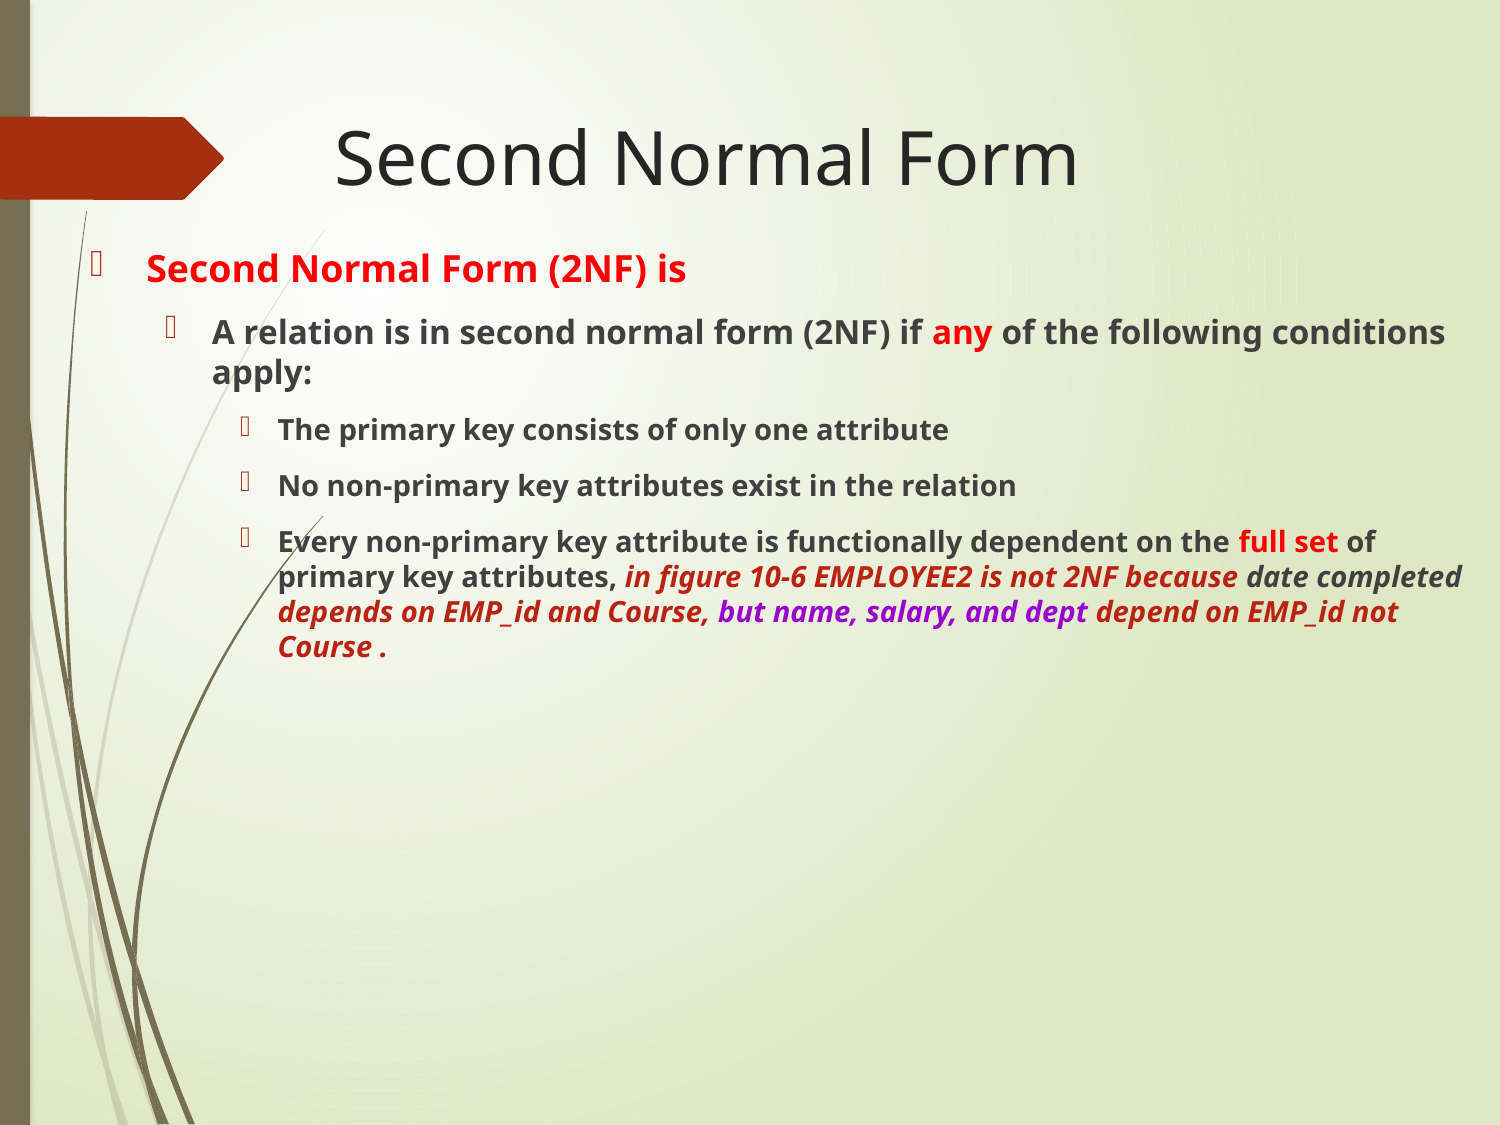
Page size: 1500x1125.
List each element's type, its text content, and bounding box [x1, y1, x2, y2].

list Second Normal Form (2NF) is A relation is in second normal form (2NF) if any of the following conditions apply: The primary key consists of only one attribute No non-primary key attributes exist in the relation Every non-primary key attribute is functionally dependent on the full set of primary key attributes, in figure 10-6 EMPLOYEE2 is not 2NF because date completed depends on EMP_id and Course, but name, salary, and dept depend on EMP_id not Course . [75, 237, 1500, 988]
title Second Normal Form [319, 102, 1400, 237]
